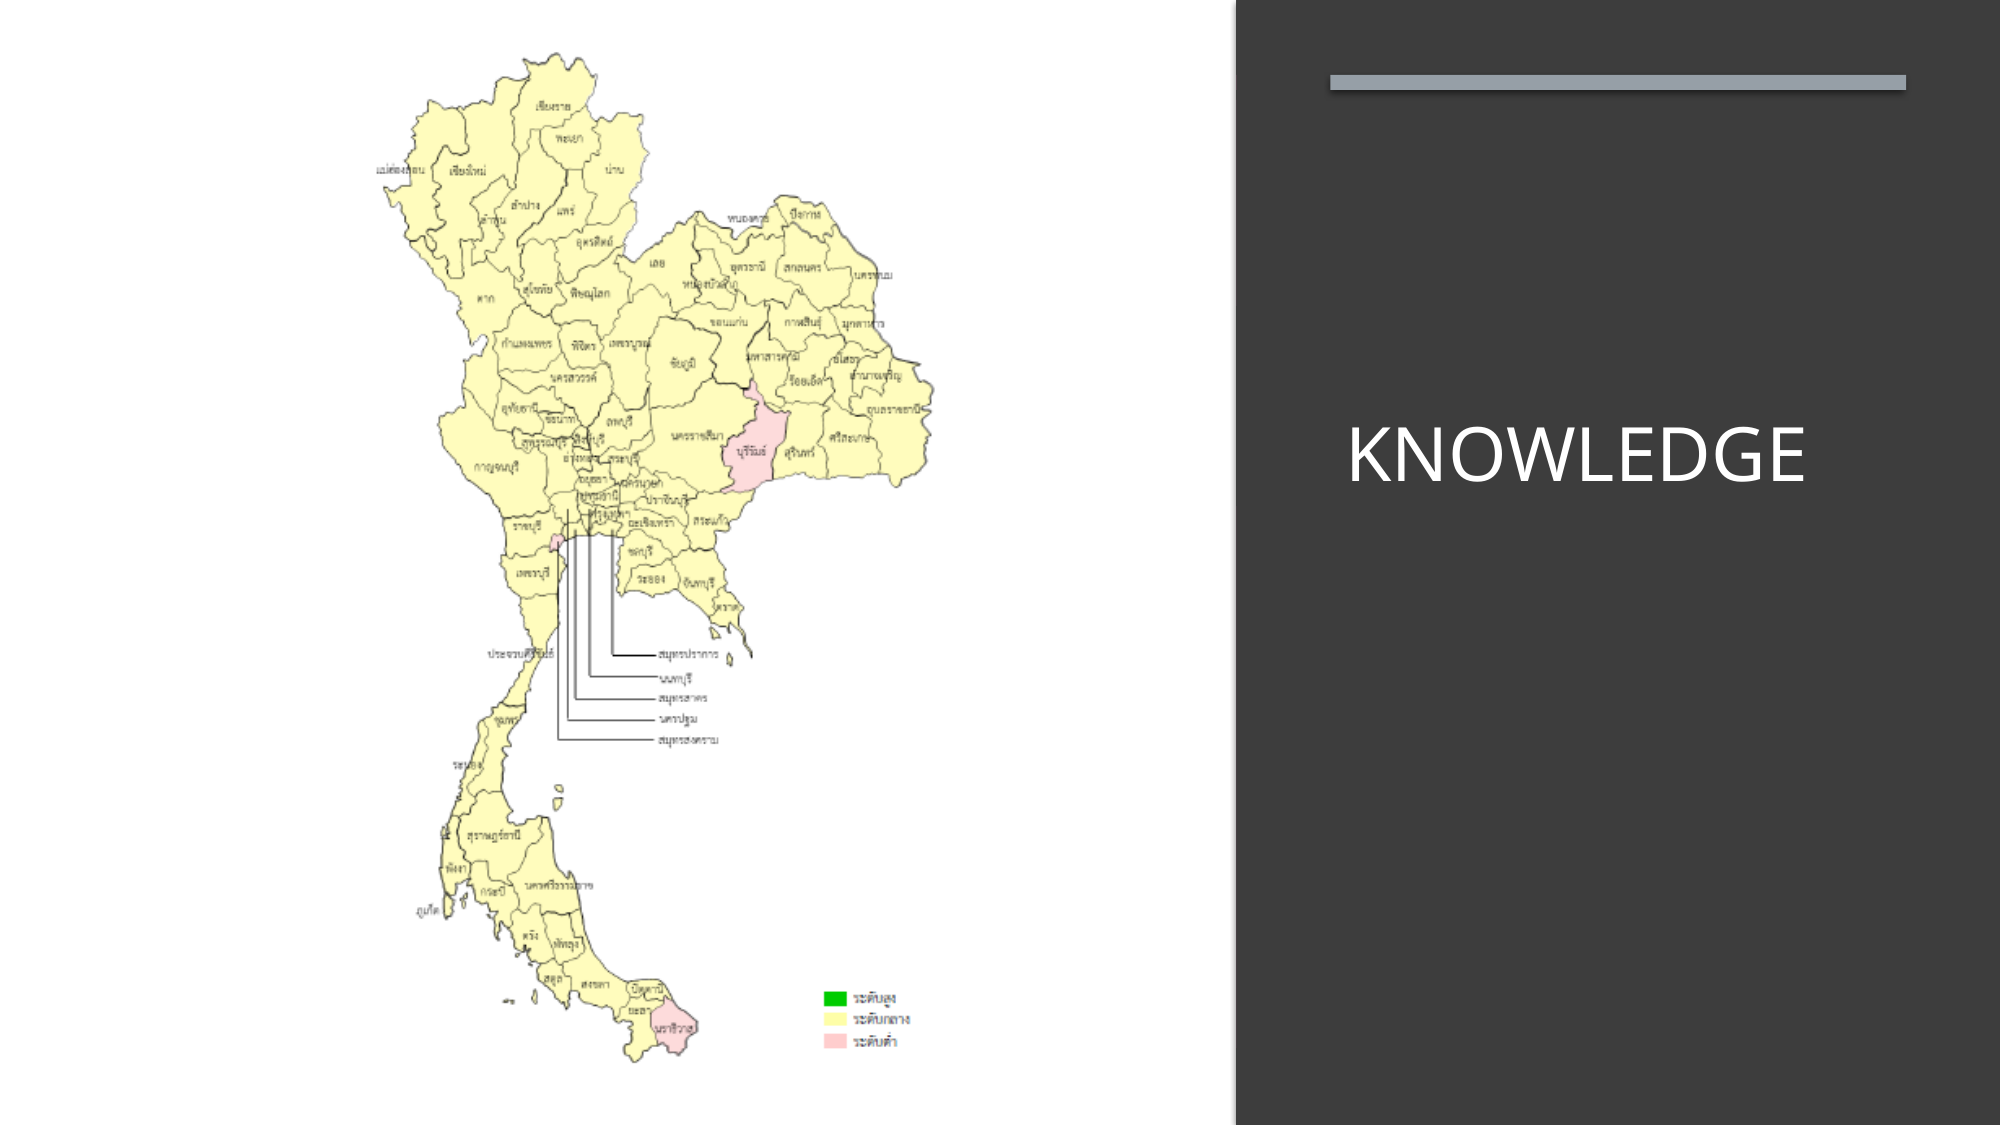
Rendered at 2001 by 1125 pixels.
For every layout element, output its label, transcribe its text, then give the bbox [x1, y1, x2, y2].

picture [350, 37, 960, 1080]
text_box [1235, 0, 2000, 1125]
text_box [1329, 74, 1907, 91]
text_box [0, 0, 1233, 1125]
title Knowledge [1330, 141, 1907, 762]
